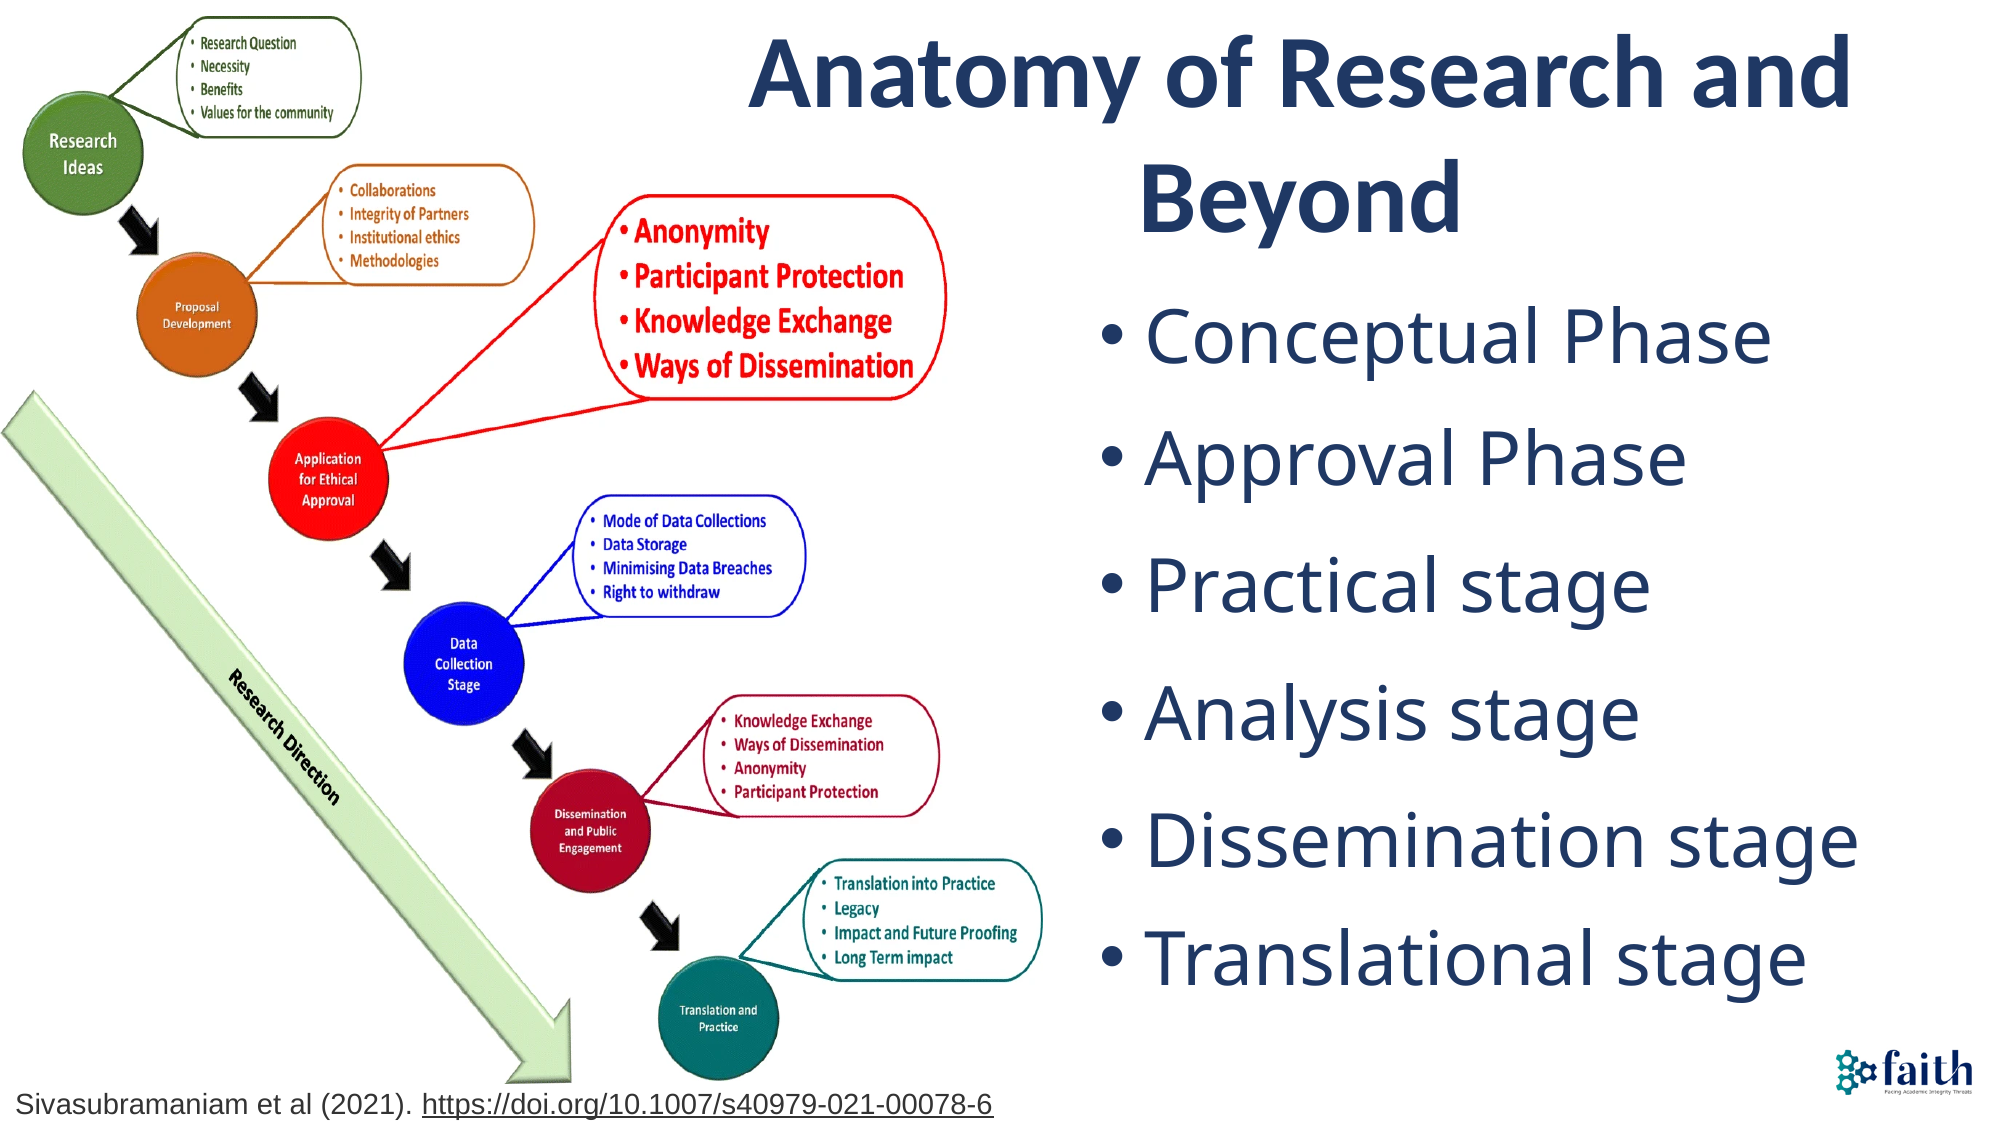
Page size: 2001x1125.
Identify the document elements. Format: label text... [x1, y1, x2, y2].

picture [0, 15, 1044, 1085]
picture [1806, 1025, 1990, 1125]
text_box Anatomy of Research and Beyond [1045, 16, 2000, 241]
text_box Sivasubramaniam et al (2021). https://doi.org/10.1007/s40979-021-00078-6 [0, 1077, 1337, 1125]
text_box Conceptual Phase Approval Phase Practical stage Analysis stage Dissemination stage Translational stage [1084, 280, 1944, 1008]
